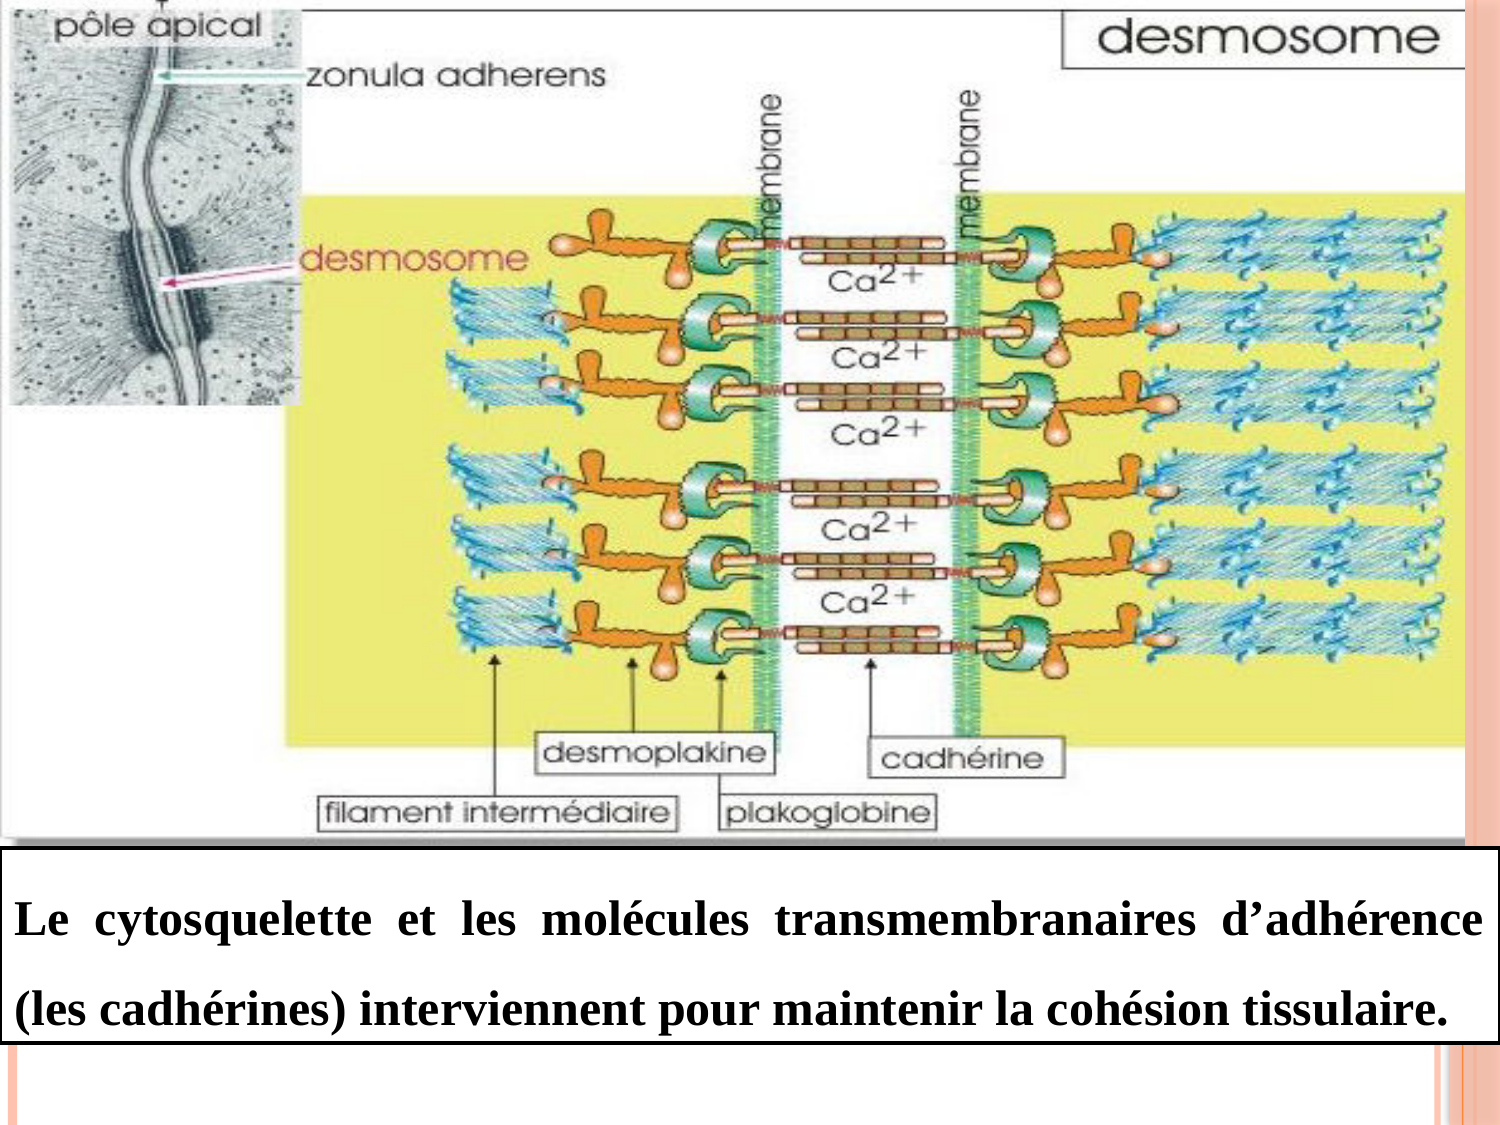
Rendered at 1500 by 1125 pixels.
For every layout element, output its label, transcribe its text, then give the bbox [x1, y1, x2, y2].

picture [0, 0, 1466, 856]
text_box Le cytosquelette et les molécules transmembranaires d’adhérence (les cadhérines) interviennent pour maintenir la cohésion tissulaire. [0, 846, 1500, 1045]
